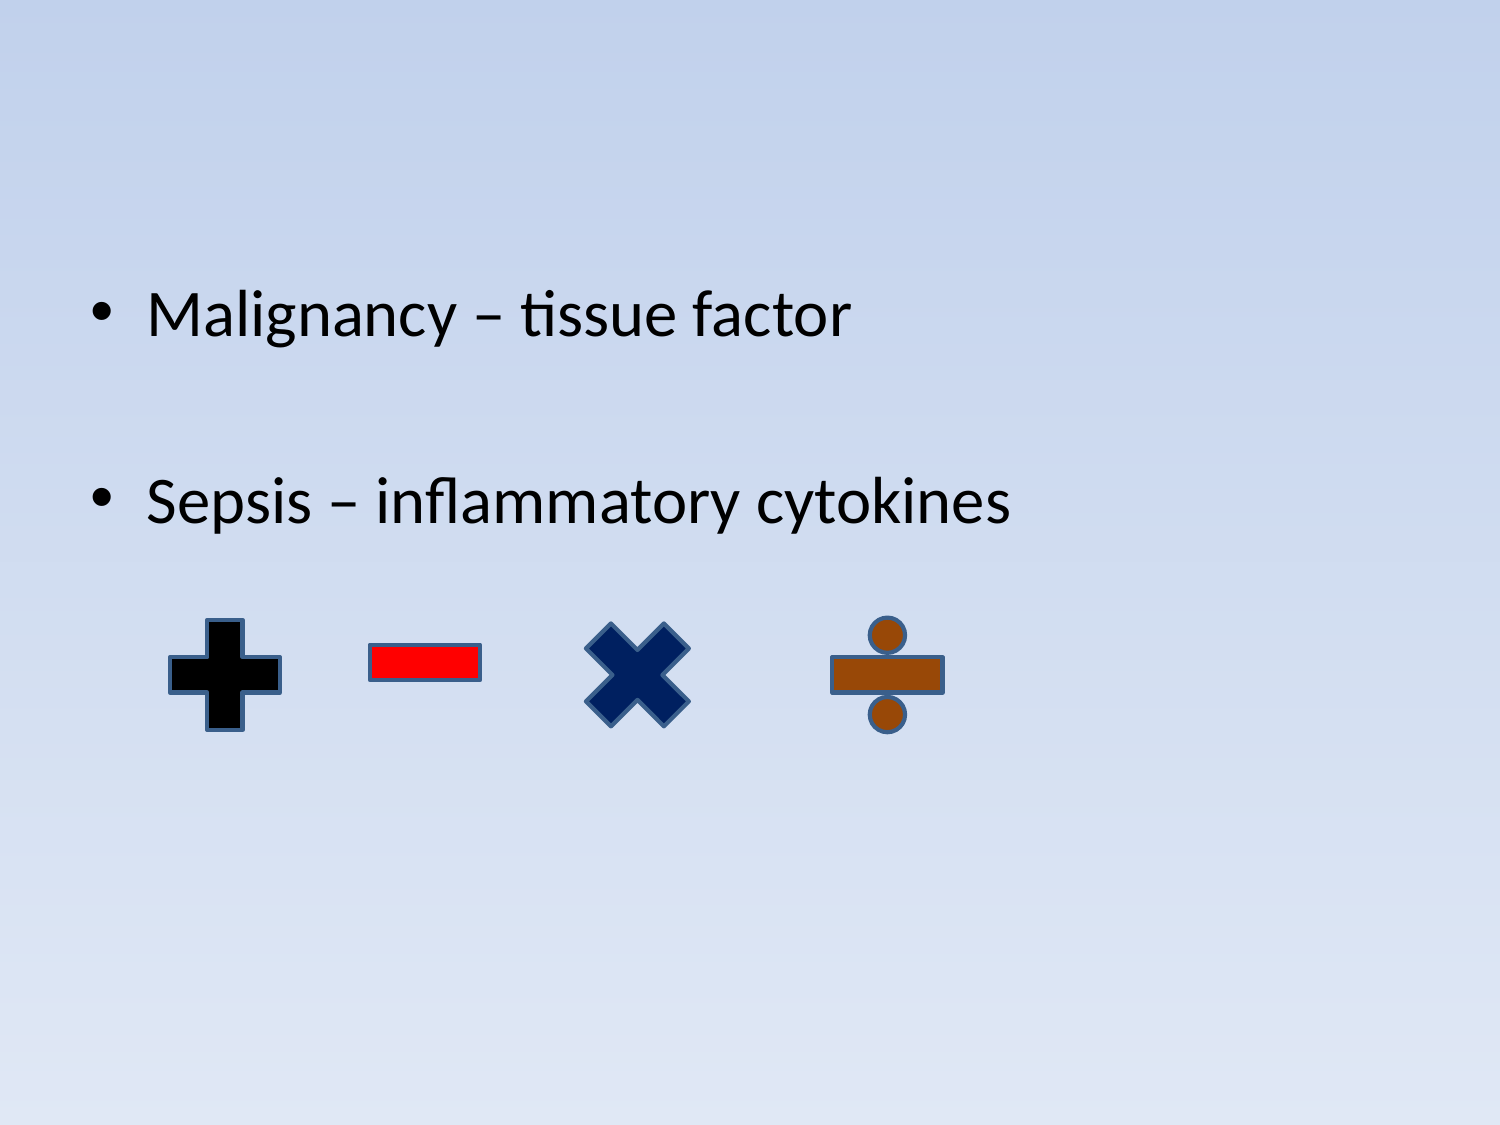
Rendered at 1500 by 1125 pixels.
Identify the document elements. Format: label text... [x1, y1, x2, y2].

text_box [583, 621, 691, 729]
list Malignancy – tissue factor Sepsis – inflammatory cytokines [75, 262, 1425, 1005]
text_box [168, 618, 282, 732]
text_box [830, 615, 945, 735]
text_box [368, 643, 482, 682]
